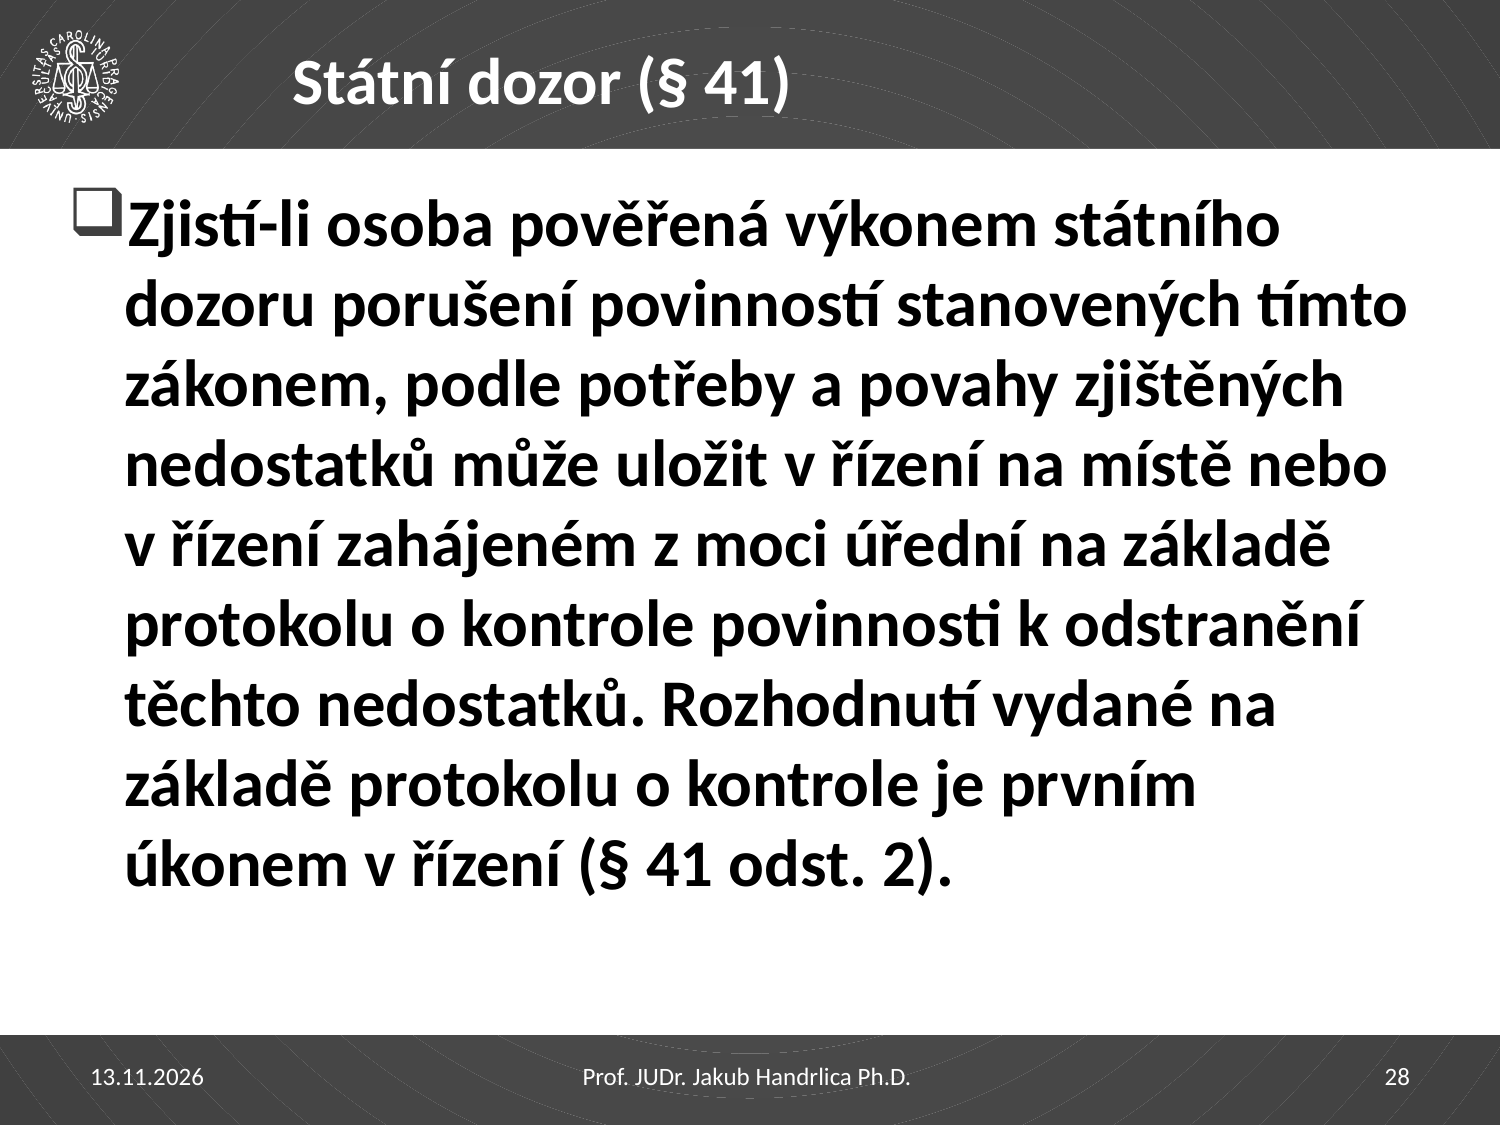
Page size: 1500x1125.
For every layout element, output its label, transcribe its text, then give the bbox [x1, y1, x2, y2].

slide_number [75, 1045, 425, 1106]
list Zjistí-li osoba pověřená výkonem státního dozoru porušení povinností stanovených tímto zákonem, podle potřeby a povahy zjištěných nedostatků může uložit v řízení na místě nebo v řízení zahájeném z moci úřední na základě protokolu o kontrole povinnosti k odstranění těchto nedostatků. Rozhodnutí vydané na základě protokolu o kontrole je prvním úkonem v řízení (§ 41 odst. 2). [53, 172, 1447, 1012]
title Státní dozor (§ 41) [277, 30, 1447, 126]
slide_number 28 [1074, 1045, 1425, 1106]
footer Prof. JUDr. Jakub Handrlica Ph.D. [512, 1045, 988, 1106]
picture [32, 30, 119, 123]
